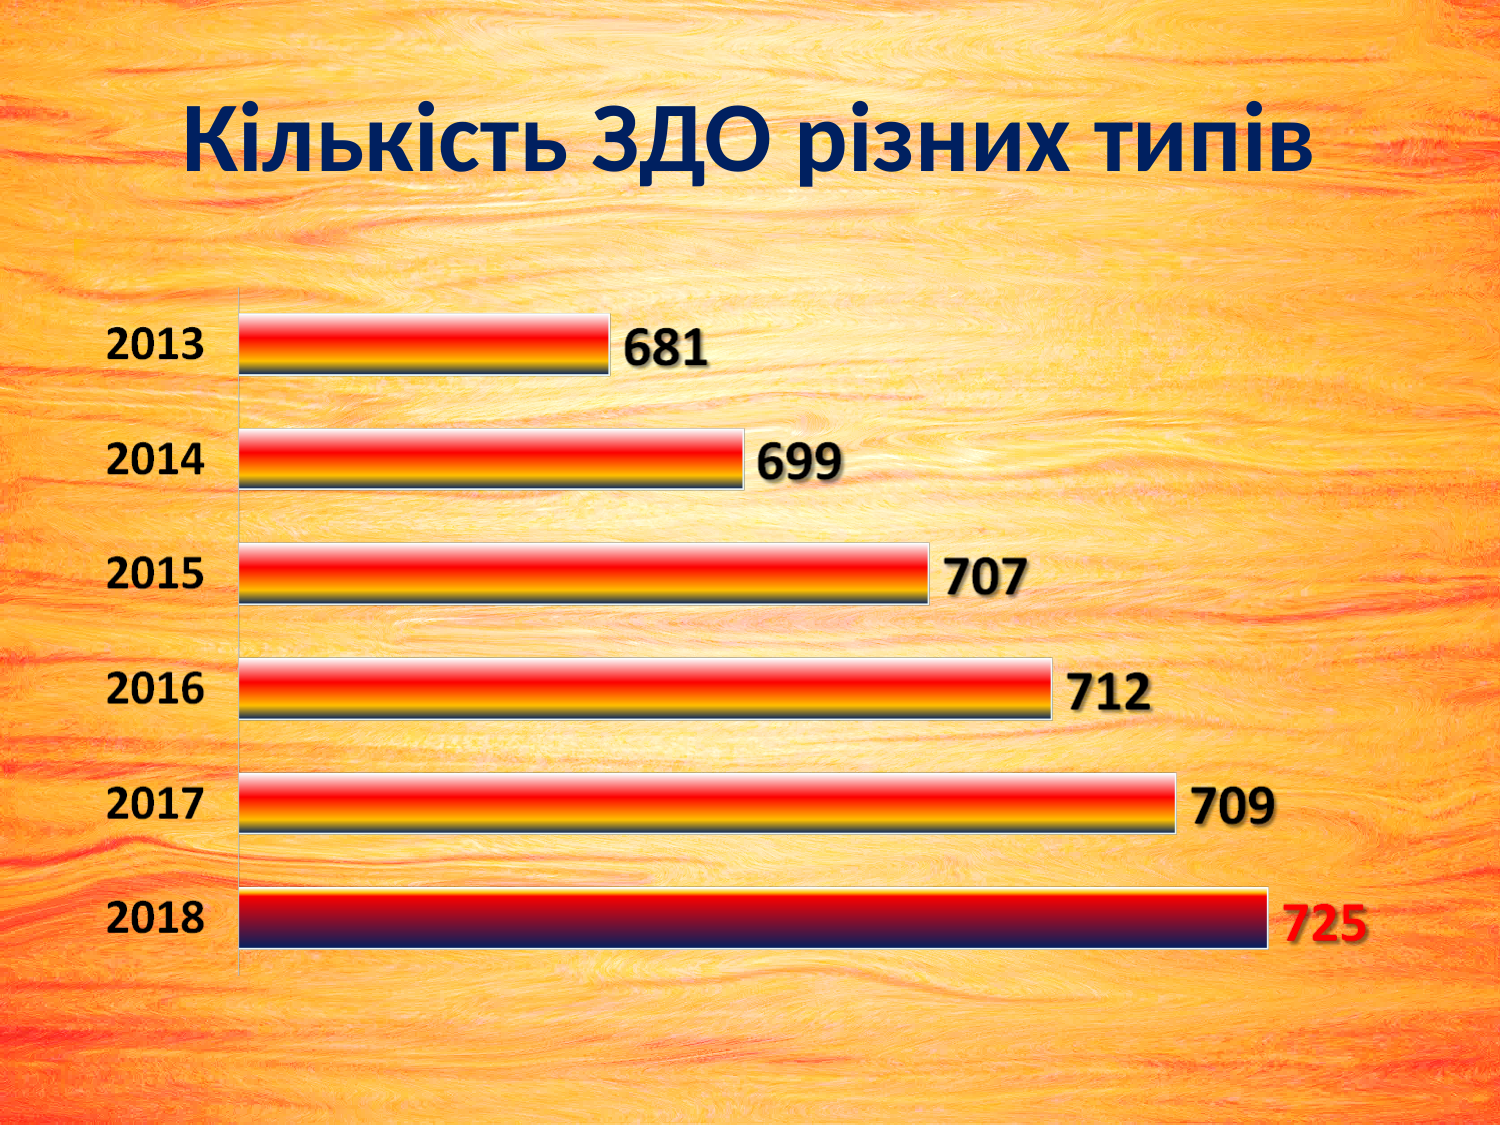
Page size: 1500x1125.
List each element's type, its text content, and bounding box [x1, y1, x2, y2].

picture [0, 0, 1500, 1125]
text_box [66, 230, 1496, 1109]
title Кількість ЗДО різних типів [74, 24, 1426, 230]
